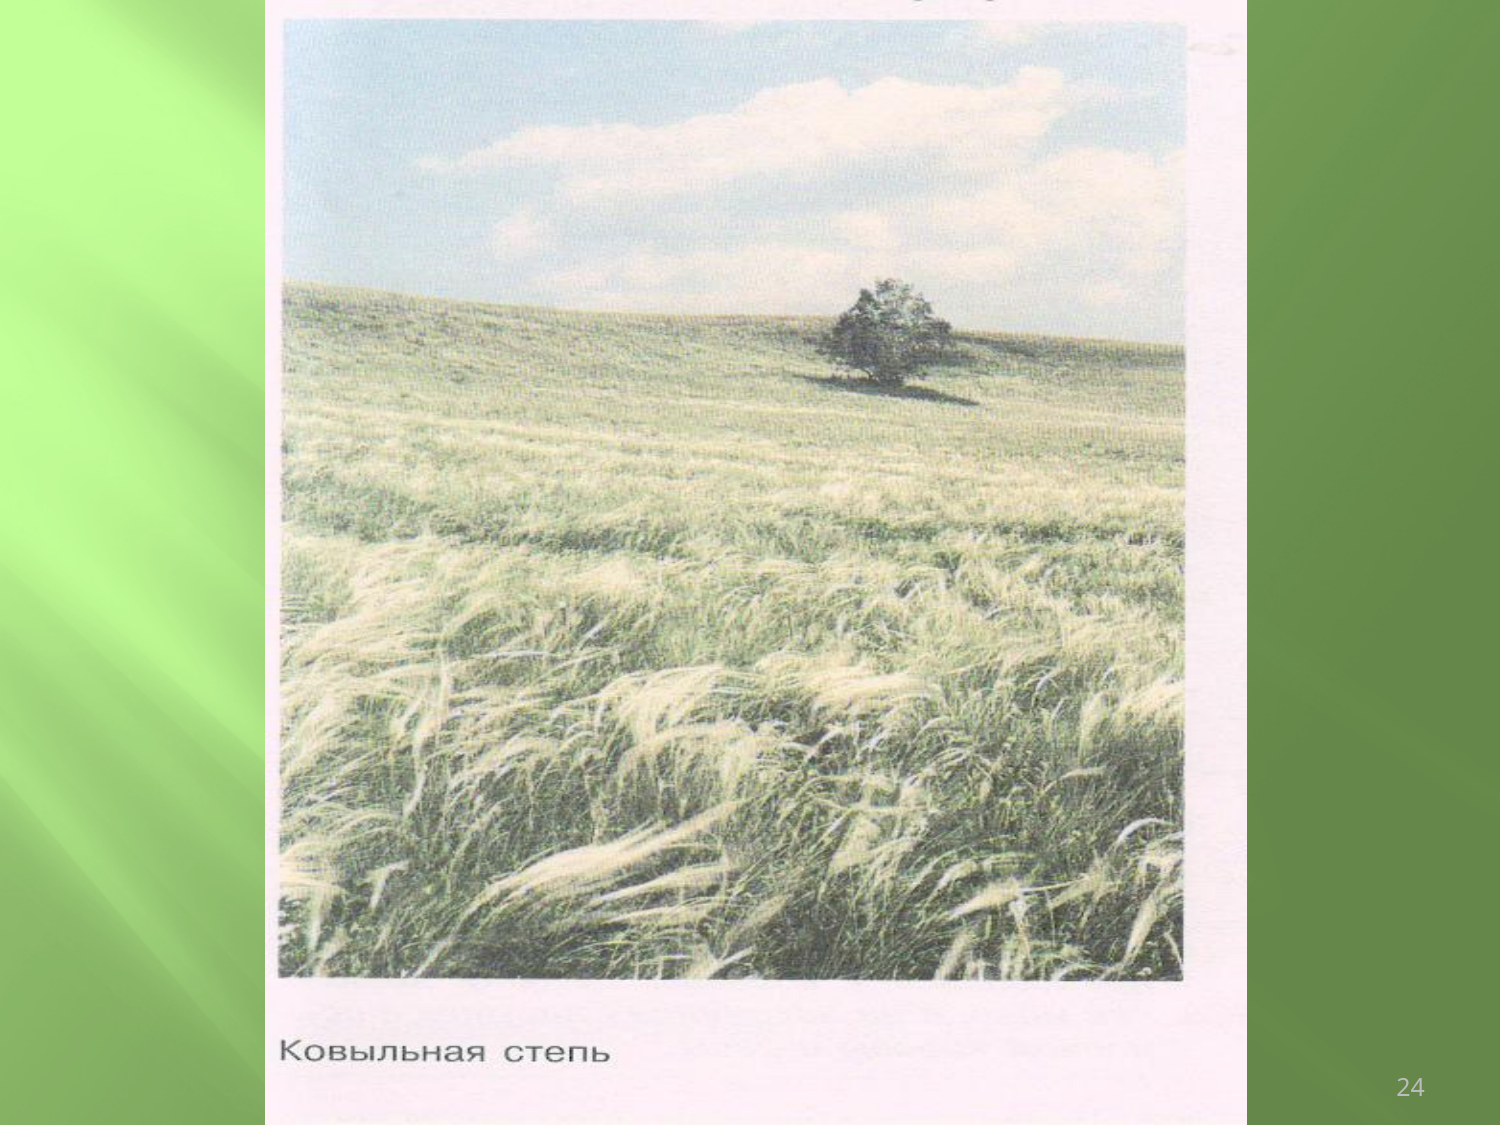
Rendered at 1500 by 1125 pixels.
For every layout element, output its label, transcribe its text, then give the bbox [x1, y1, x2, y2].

picture [265, 0, 1247, 1125]
slide_number 24 [1299, 1052, 1425, 1113]
